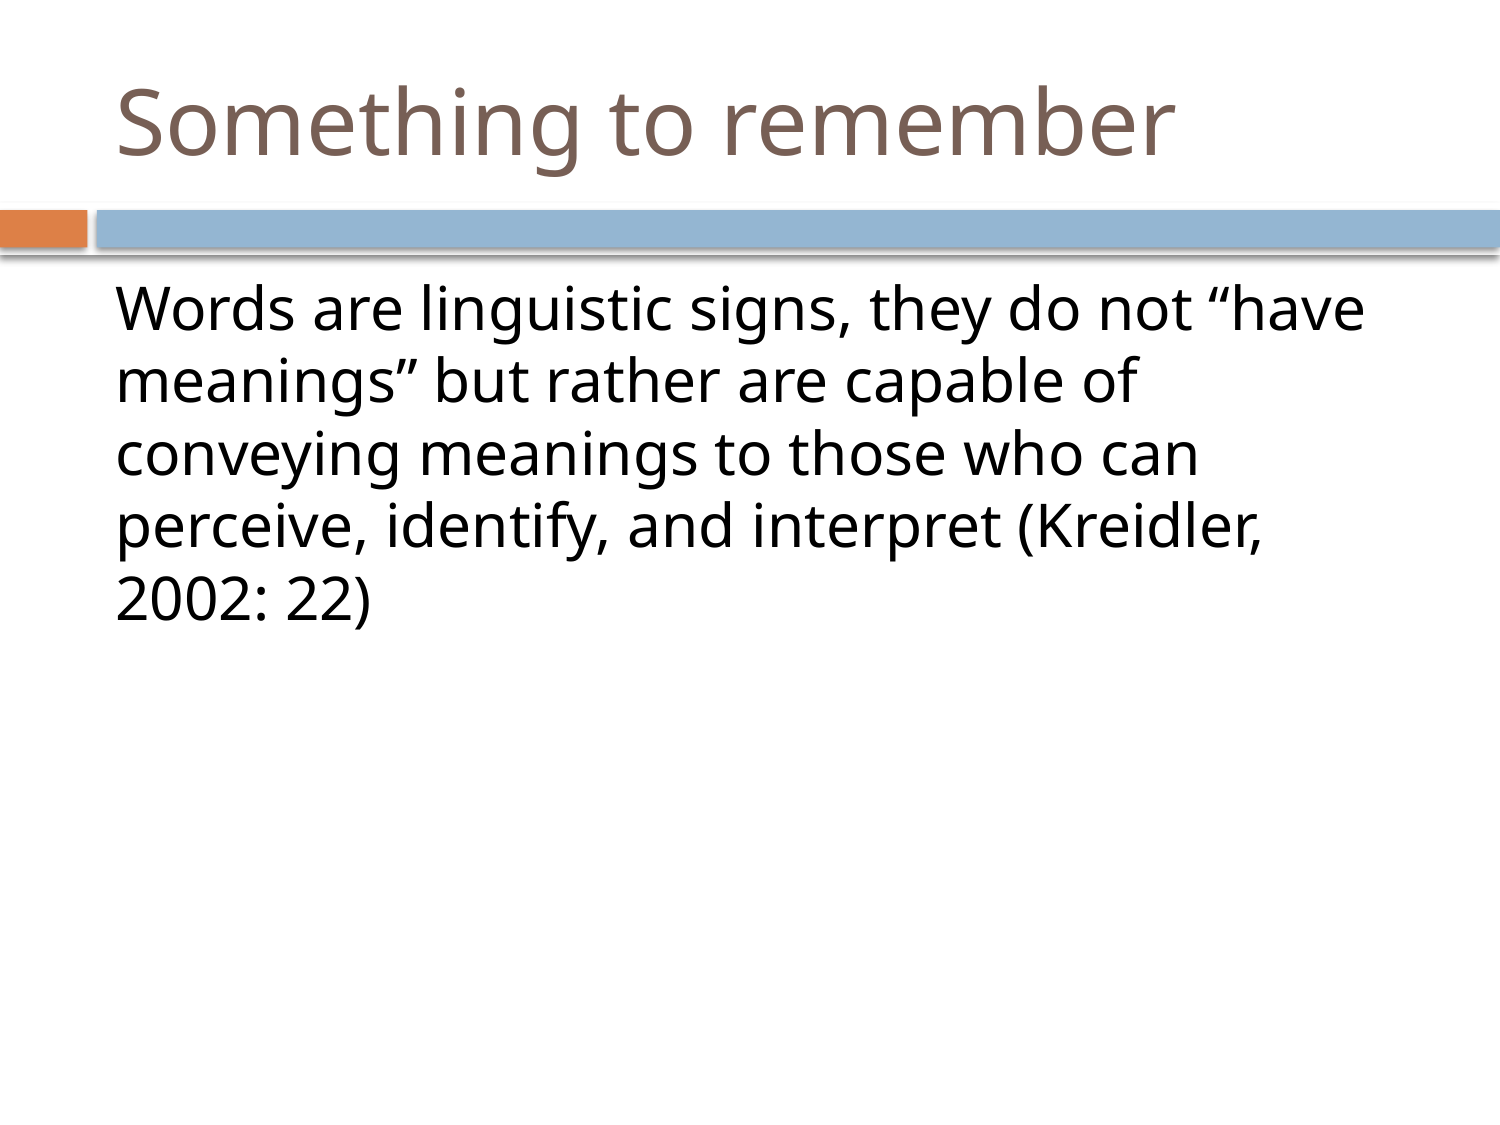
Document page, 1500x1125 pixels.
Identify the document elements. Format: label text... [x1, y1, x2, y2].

list Words are linguistic signs, they do not “have meanings” but rather are capable of conveying meanings to those who can perceive, identify, and interpret (Kreidler, 2002: 22) [100, 262, 1438, 1000]
title Something to remember [100, 37, 1438, 200]
